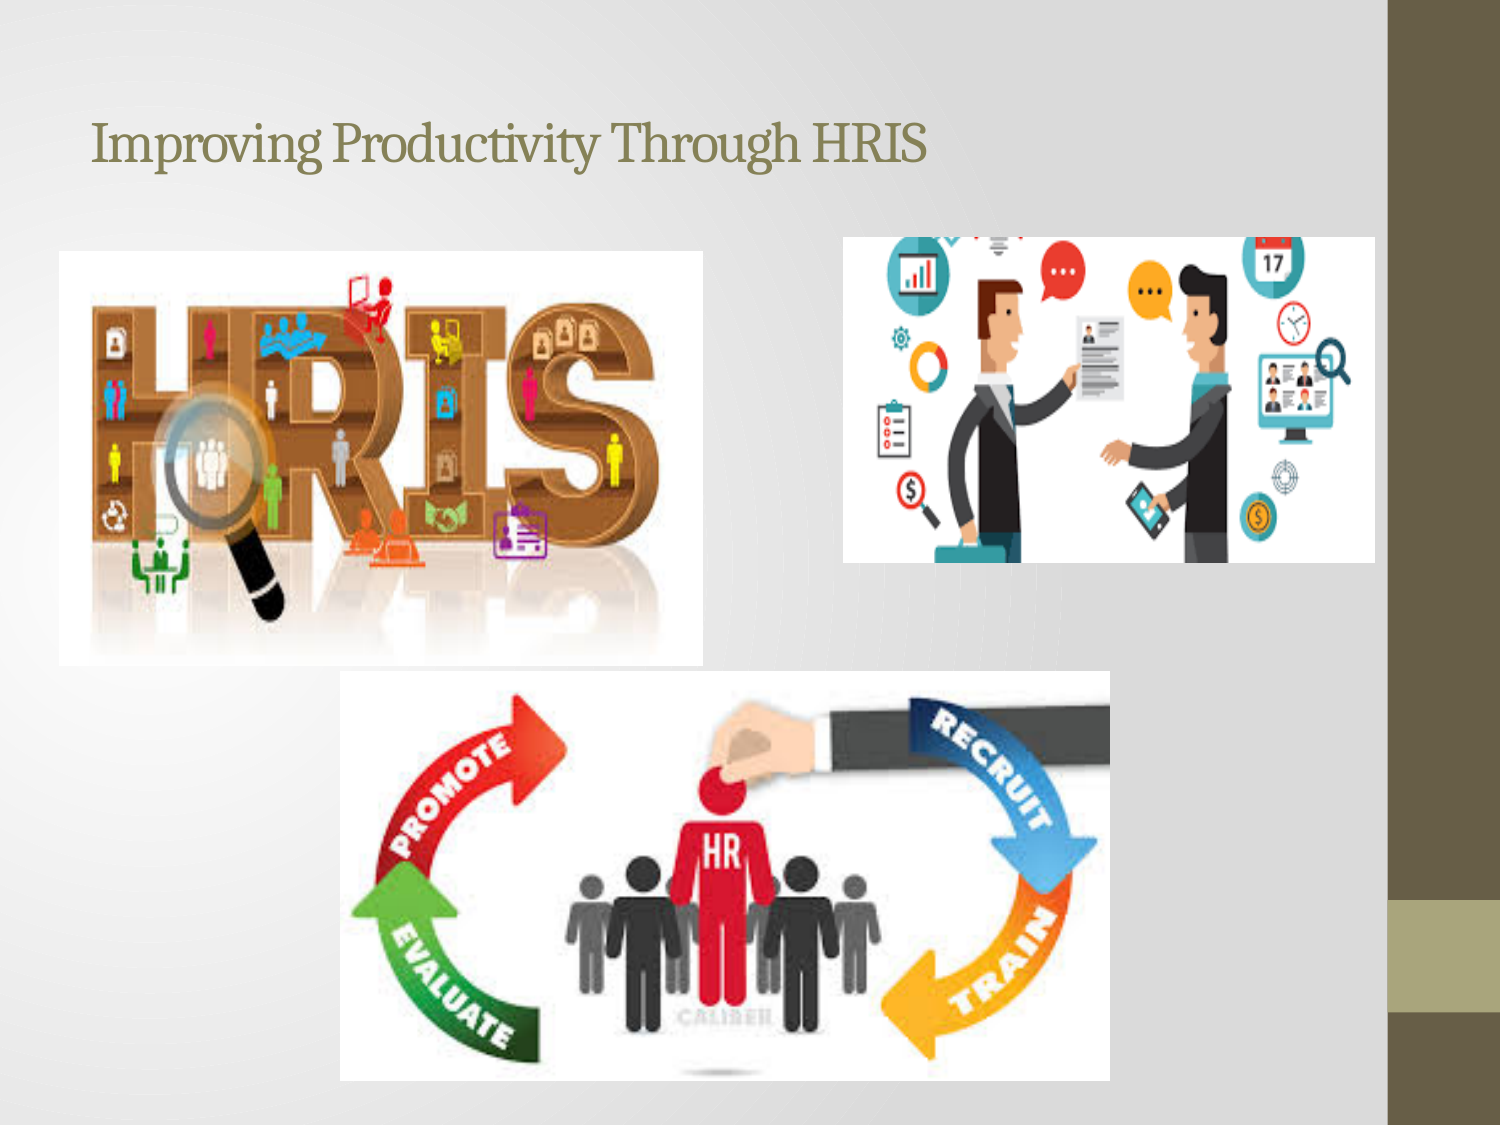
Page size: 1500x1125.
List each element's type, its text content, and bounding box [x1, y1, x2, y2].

picture [339, 671, 1110, 1082]
title Improving Productivity Through HRIS [75, 45, 1325, 233]
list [59, 250, 704, 666]
picture [843, 236, 1375, 563]
